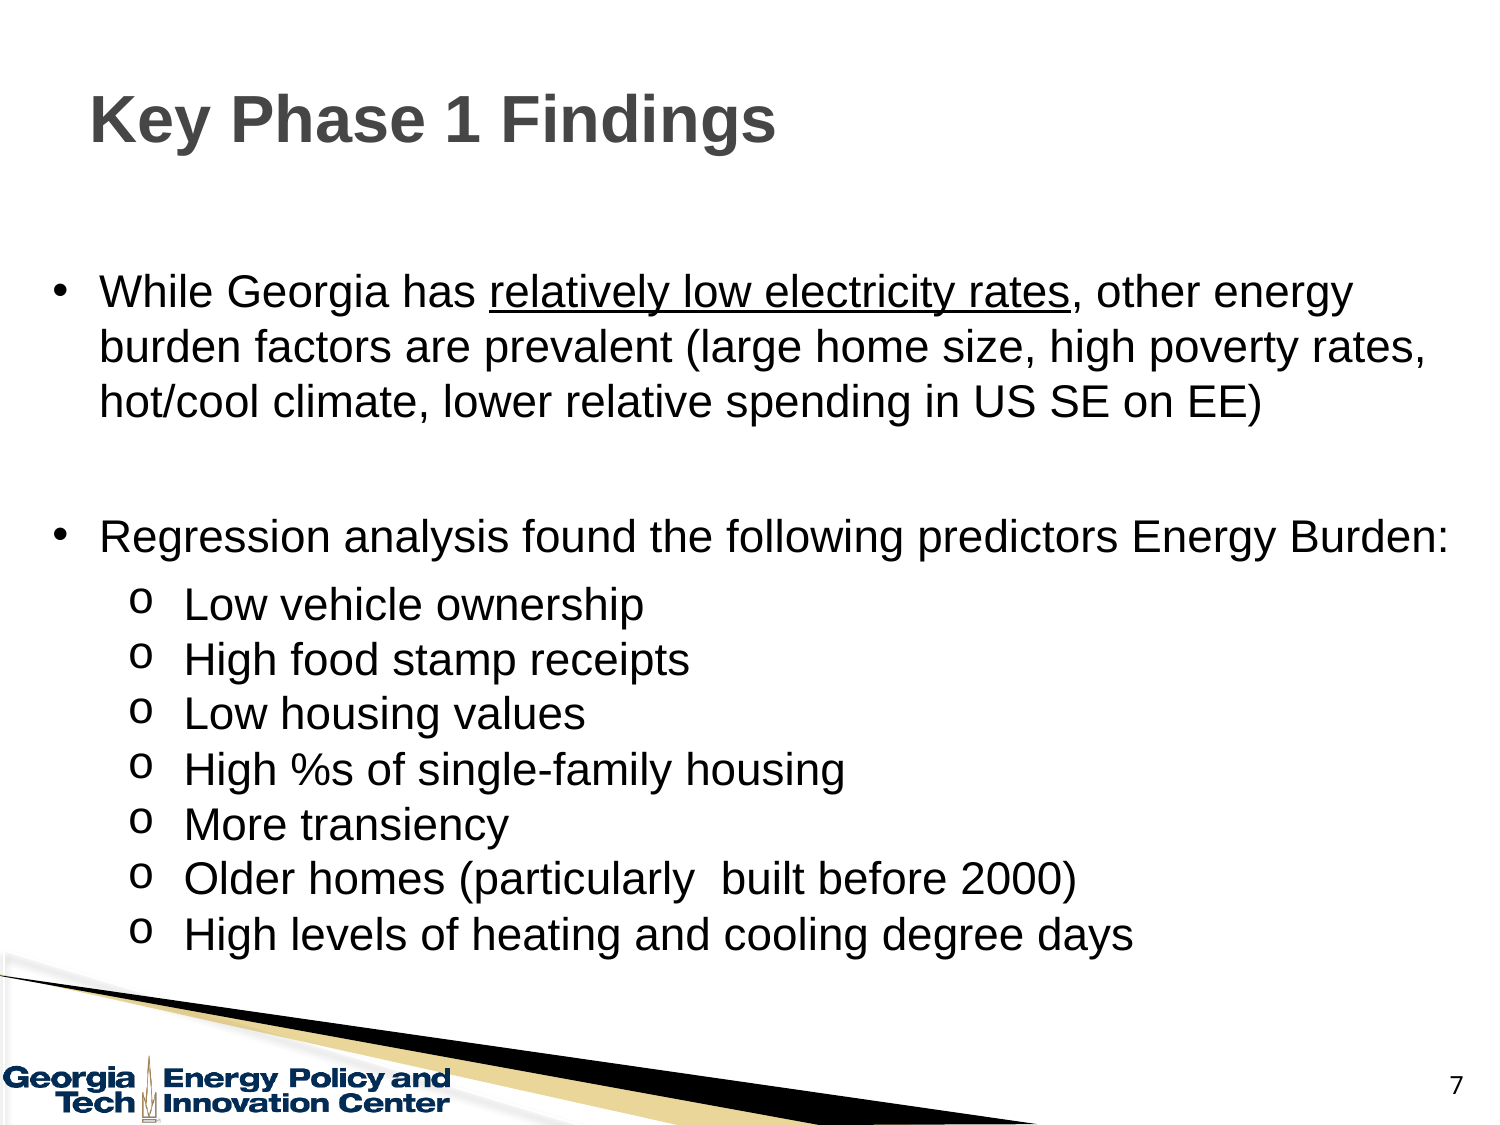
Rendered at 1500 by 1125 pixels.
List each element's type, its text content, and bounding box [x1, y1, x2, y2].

slide_number 7 [1387, 1051, 1479, 1112]
text_box While Georgia has relatively low electricity rates, other energy burden factors are prevalent (large home size, high poverty rates, hot/cool climate, lower relative spending in US SE on EE) Regression analysis found the following predictors Energy Burden: Low vehicle ownership High food stamp receipts Low housing values High %s of single-family housing More transiency Older homes (particularly built before 2000) High levels of heating and cooling degree days [37, 254, 1474, 1079]
title Key Phase 1 Findings [75, 45, 1425, 188]
picture [3, 1052, 450, 1125]
